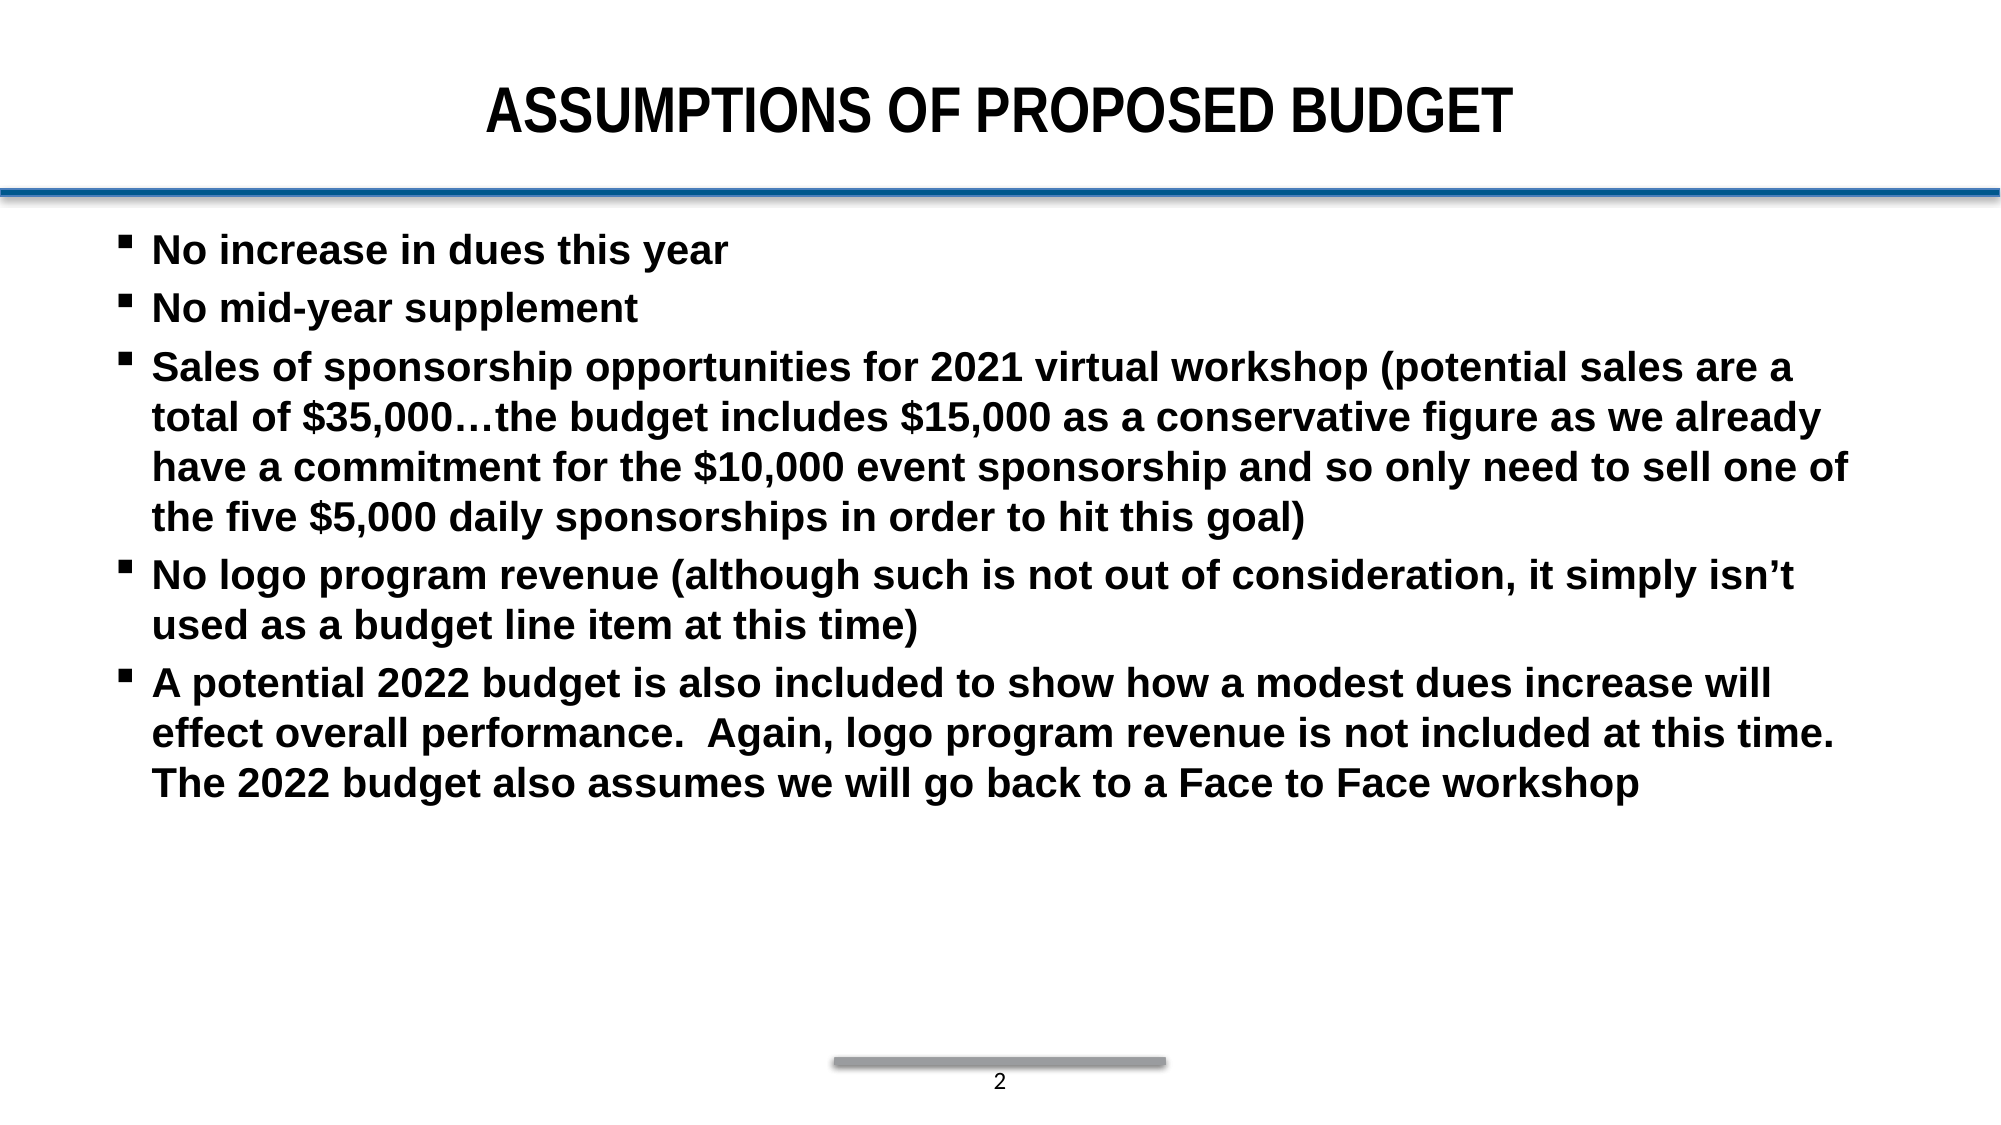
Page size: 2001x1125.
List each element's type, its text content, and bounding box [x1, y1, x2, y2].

list No increase in dues this year No mid-year supplement Sales of sponsorship opportunities for 2021 virtual workshop (potential sales are a total of $35,000…the budget includes $15,000 as a conservative figure as we already have a commitment for the $10,000 event sponsorship and so only need to sell one of the five $5,000 daily sponsorships in order to hit this goal) No logo program revenue (although such is not out of consideration, it simply isn’t used as a budget line item at this time) A potential 2022 budget is also included to show how a modest dues increase will effect overall performance. Again, logo program revenue is not included at this time. The 2022 budget also assumes we will go back to a Face to Face workshop [99, 215, 1900, 1005]
slide_number 2 [774, 1050, 1225, 1110]
title Assumptions of proposed budget [99, 72, 1900, 142]
